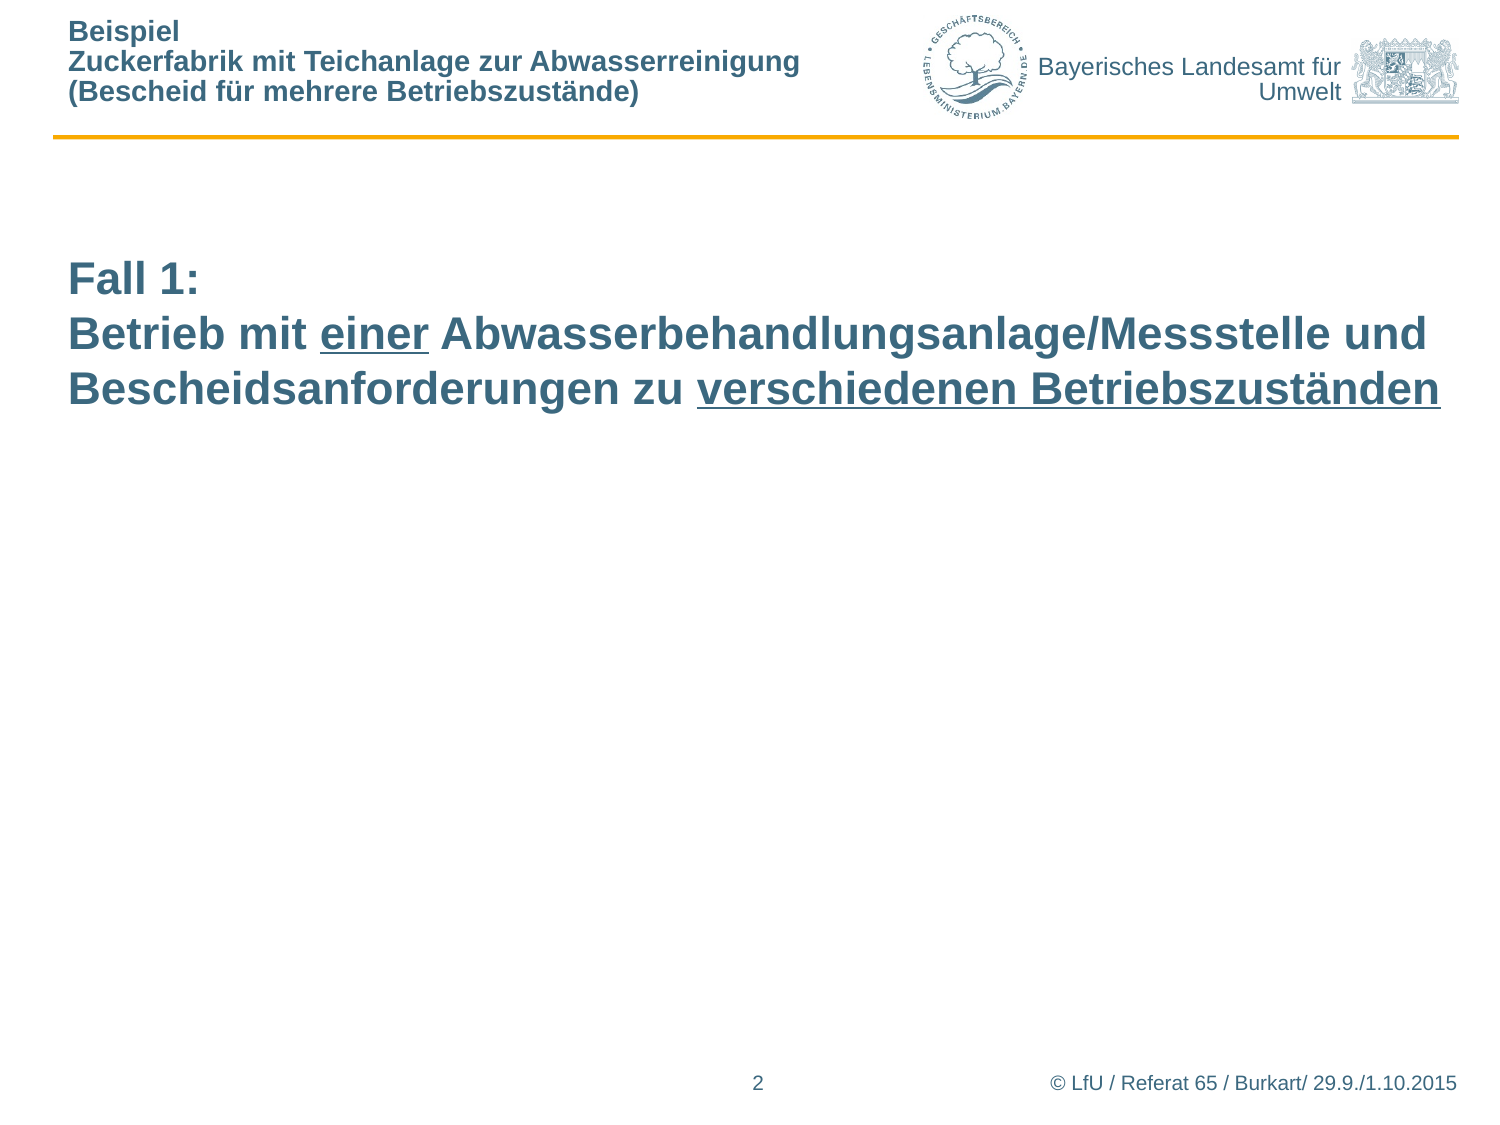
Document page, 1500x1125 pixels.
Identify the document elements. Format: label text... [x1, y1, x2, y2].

slide_number 2 [718, 1062, 798, 1109]
slide_number Beispiel Zuckerfabrik mit Teichanlage zur Abwasserreinigung (Bescheid für mehrere Betriebszustände) [53, 36, 904, 115]
text_box Fall 1: Betrieb mit einer Abwasserbehandlungsanlage/Messstelle und Bescheidsanforderungen zu verschiedenen Betriebszuständen [53, 241, 1483, 480]
picture [1351, 38, 1459, 104]
picture [923, 15, 1027, 119]
footer © LfU / Referat 65 / Burkart/ 29.9./1.10.2015 [868, 1062, 1473, 1109]
